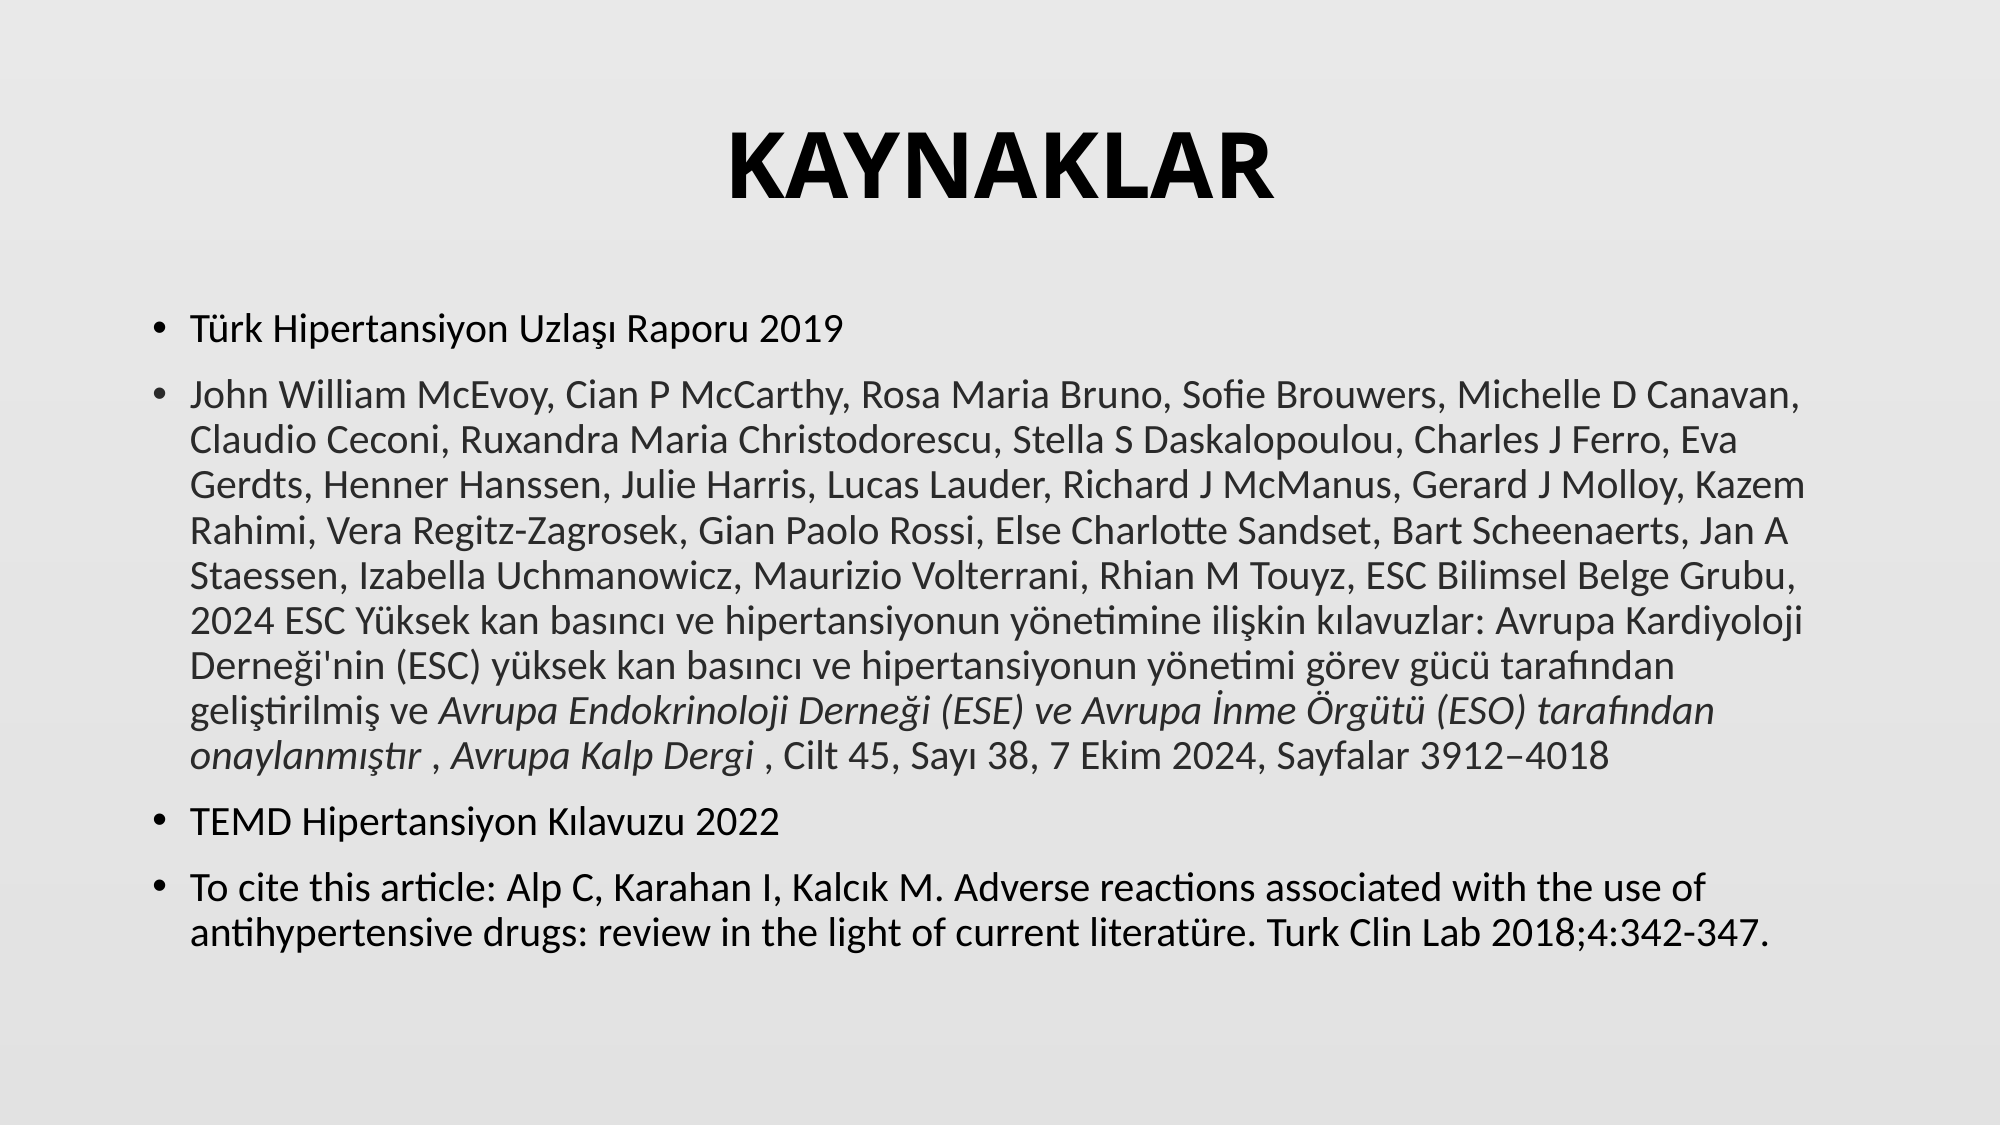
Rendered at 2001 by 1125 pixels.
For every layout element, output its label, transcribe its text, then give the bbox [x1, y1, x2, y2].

title KAYNAKLAR [137, 59, 1863, 278]
list Türk Hipertansiyon Uzlaşı Raporu 2019 John William McEvoy, Cian P McCarthy, Rosa Maria Bruno, Sofie Brouwers, Michelle D Canavan, Claudio Ceconi, Ruxandra Maria Christodorescu, Stella S Daskalopoulou, Charles J Ferro, Eva Gerdts, Henner Hanssen, Julie Harris, Lucas Lauder, Richard J McManus, Gerard J Molloy, Kazem Rahimi, Vera Regitz-Zagrosek, Gian Paolo Rossi, Else Charlotte Sandset, Bart Scheenaerts, Jan A Staessen, Izabella Uchmanowicz, Maurizio Volterrani, Rhian M Touyz, ESC Bilimsel Belge Grubu, 2024 ESC Yüksek kan basıncı ve hipertansiyonun yönetimine ilişkin kılavuzlar: Avrupa Kardiyoloji Derneği'nin (ESC) yüksek kan basıncı ve hipertansiyonun yönetimi görev gücü tarafından geliştirilmiş ve Avrupa Endokrinoloji Derneği (ESE) ve Avrupa İnme Örgütü (ESO) tarafından onaylanmıştır , Avrupa Kalp Dergi , Cilt 45, Sayı 38, 7 Ekim 2024, Sayfalar 3912–4018 TEMD Hipertansiyon Kılavuzu 2022 To cite this article: Alp C, Karahan I, Kalcık M. Adverse reactions associated with the use of antihypertensive drugs: review in the light of current literatüre. Turk Clin Lab 2018;4:342-347. [137, 299, 1863, 1014]
